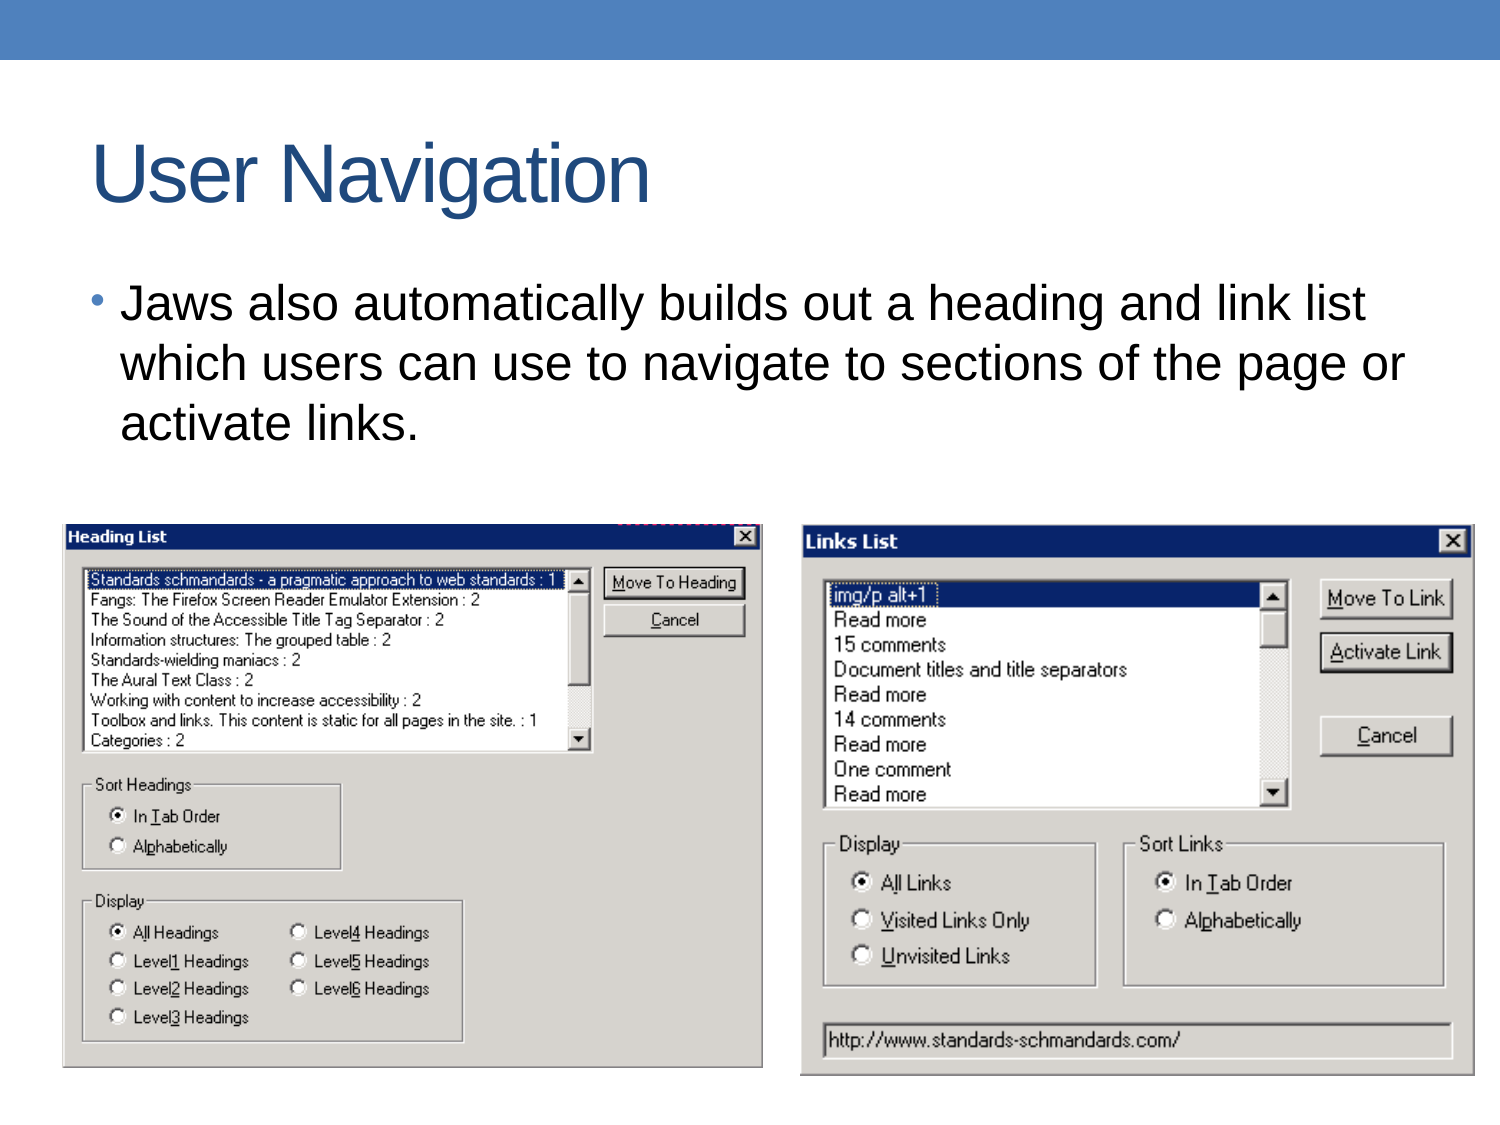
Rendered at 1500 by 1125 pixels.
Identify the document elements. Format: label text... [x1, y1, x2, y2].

list Jaws also automatically builds out a heading and link list which users can use to navigate to sections of the page or activate links. [75, 262, 1425, 525]
title User Navigation [75, 87, 1425, 250]
picture [799, 524, 1476, 1076]
picture [62, 524, 763, 1068]
